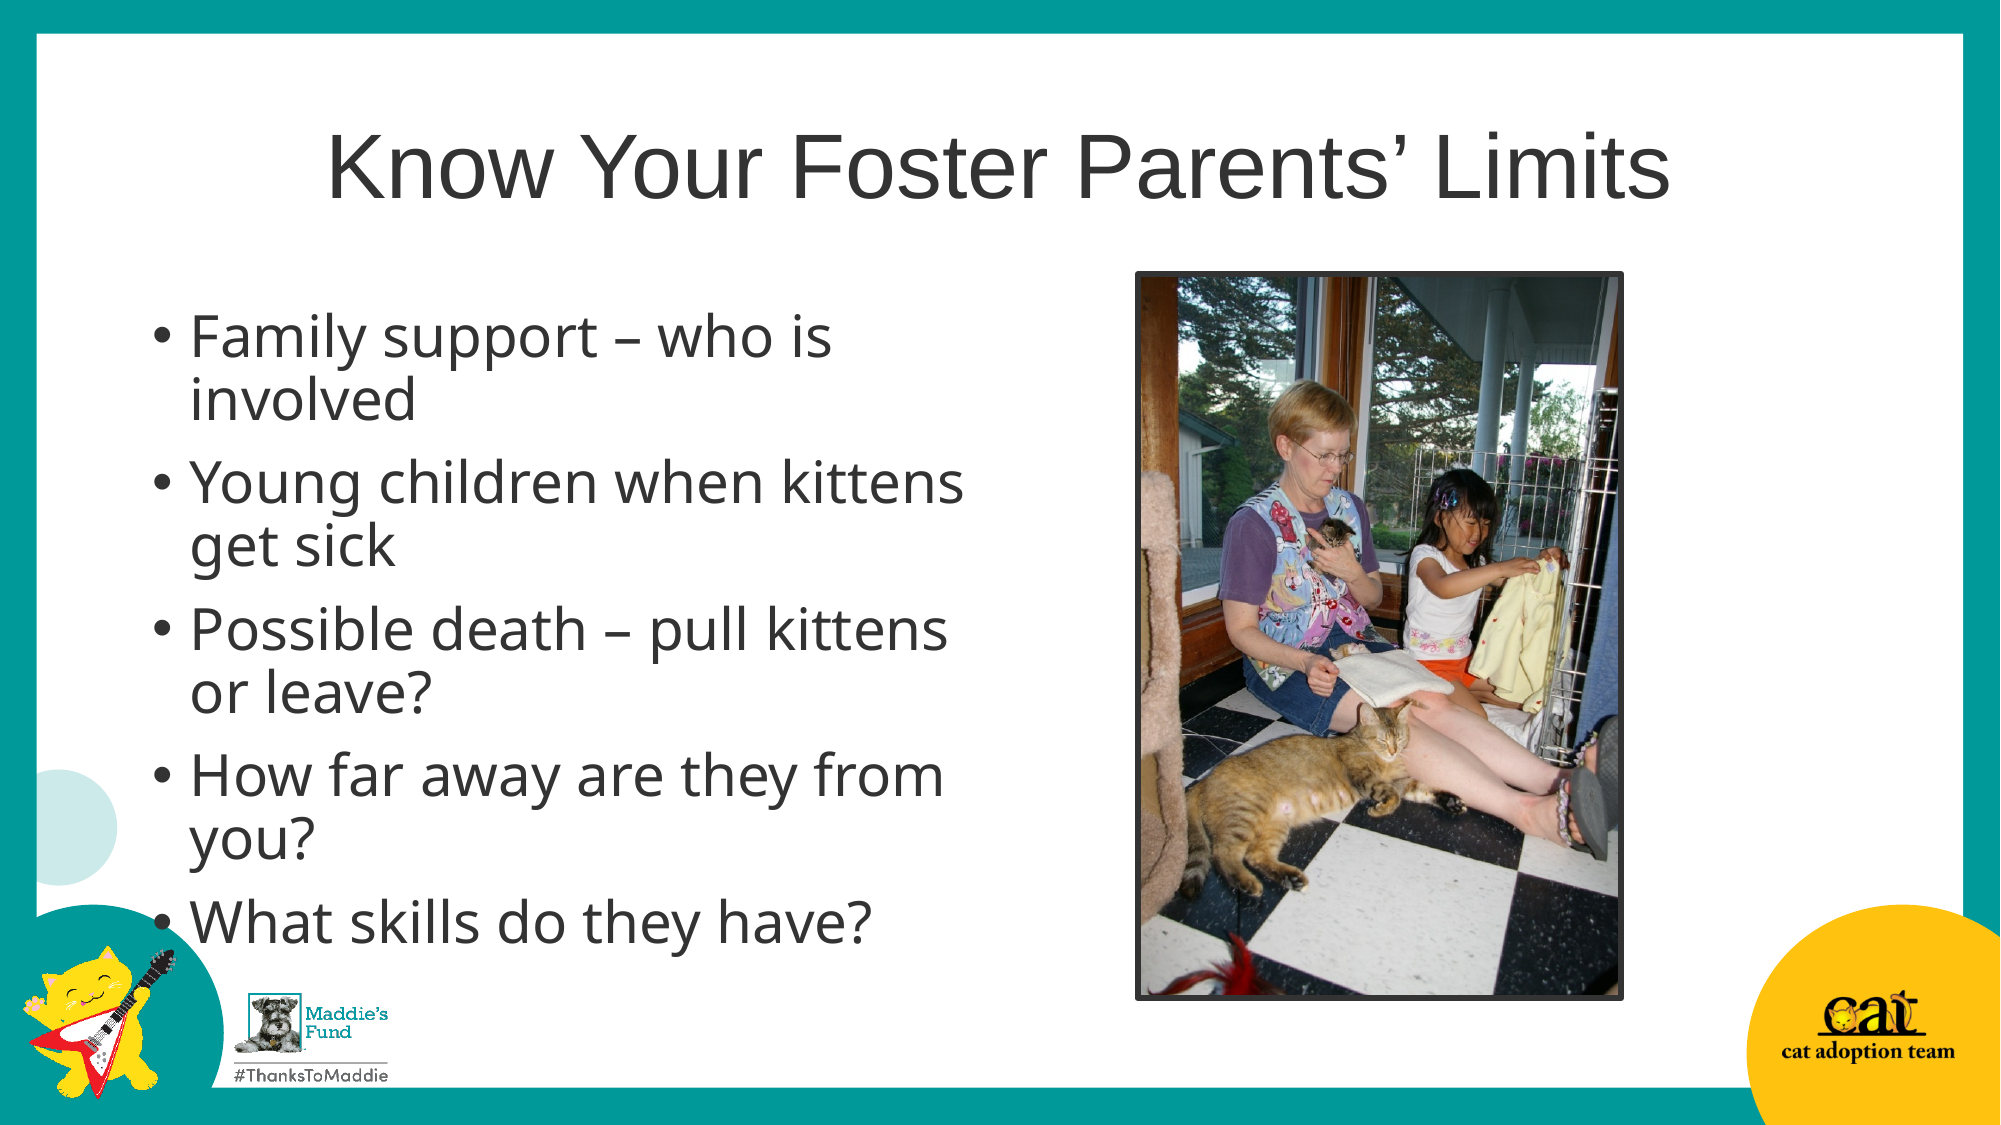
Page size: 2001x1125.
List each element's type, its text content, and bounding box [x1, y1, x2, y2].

picture [1782, 986, 1955, 1064]
list Family support – who is involved Young children when kittens get sick Possible death – pull kittens or leave? How far away are they from you? What skills do they have? [137, 299, 988, 1014]
title Know Your Foster Parents’ Limits [137, 59, 1863, 278]
picture [227, 1014, 394, 1088]
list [1140, 276, 1619, 996]
picture [0, 922, 177, 1100]
